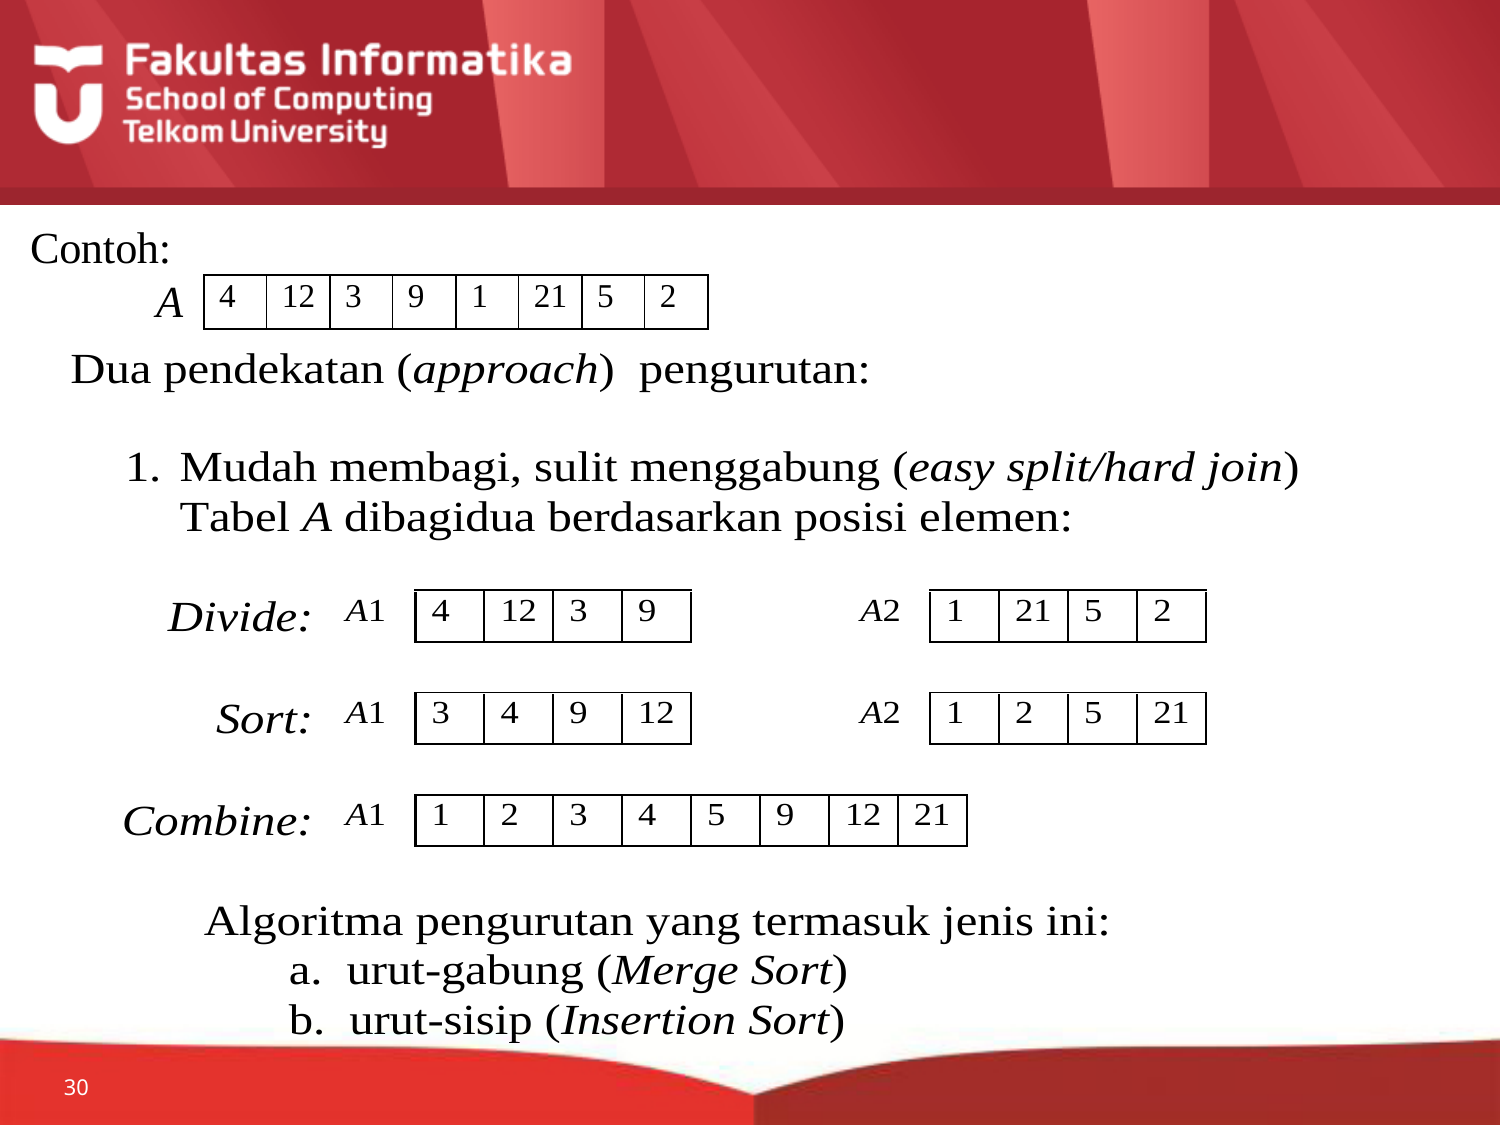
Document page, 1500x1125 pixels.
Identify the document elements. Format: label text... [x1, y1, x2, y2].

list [12, 222, 1273, 435]
slide_number 30 [63, 1058, 123, 1119]
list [51, 343, 1431, 1044]
picture [0, 0, 1500, 205]
picture [0, 1024, 1500, 1125]
